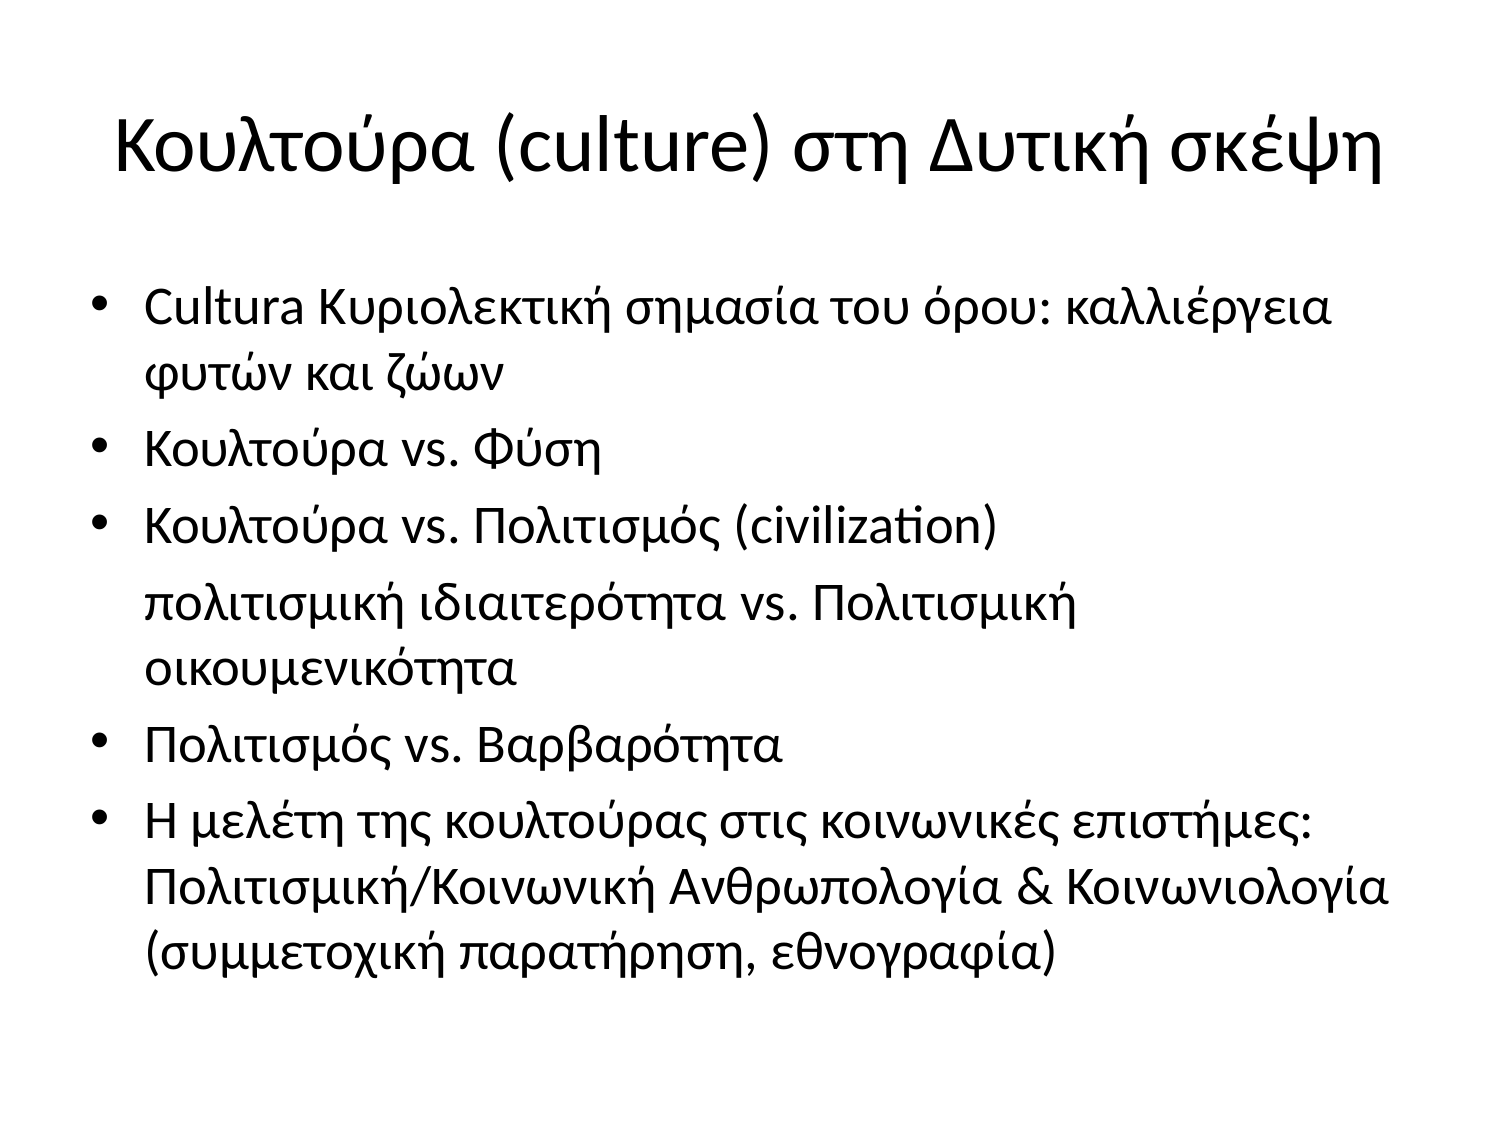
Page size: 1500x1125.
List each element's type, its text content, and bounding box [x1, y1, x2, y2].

title Κουλτούρα (culture) στη Δυτική σκέψη [75, 45, 1425, 233]
list Cultura Κυριολεκτική σημασία του όρου: καλλιέργεια φυτών και ζώων Κουλτούρα vs. Φύση Κουλτούρα vs. Πολιτισμός (civilization) πολιτισμική ιδιαιτερότητα vs. Πολιτισμική οικουμενικότητα Πολιτισμός vs. Βαρβαρότητα Η μελέτη της κουλτούρας στις κοινωνικές επιστήμες: Πολιτισμική/Κοινωνική Ανθρωπολογία & Κοινωνιολογία (συμμετοχική παρατήρηση, εθνογραφία) [75, 262, 1425, 1005]
